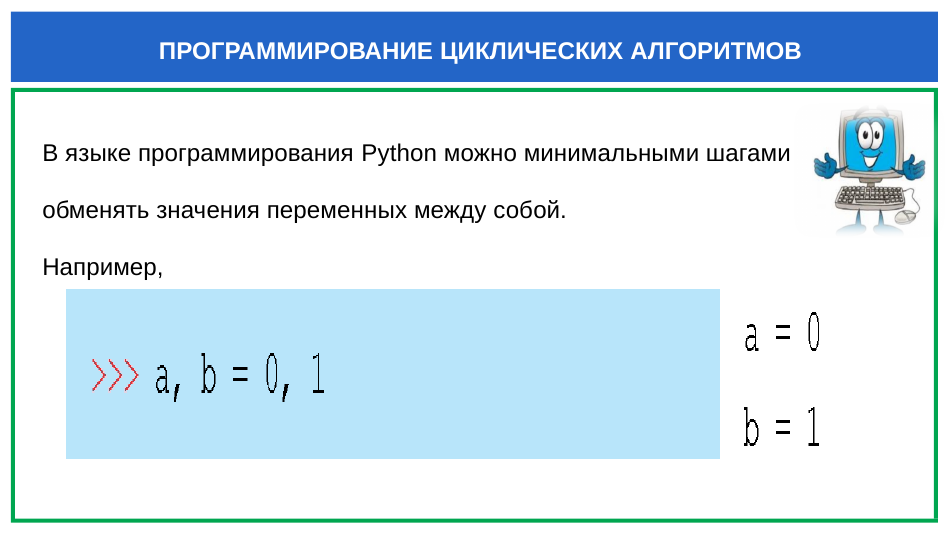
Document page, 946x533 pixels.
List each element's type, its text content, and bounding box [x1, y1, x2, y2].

text_box ПРОГРАММИРОВАНИЕ ЦИКЛИЧЕСКИХ АЛГОРИТМОВ [15, 0, 946, 72]
text_box В языке программирования Python можно минимальными шагами обменять значения переменных между собой. Например, [27, 102, 848, 288]
picture [15, 289, 849, 473]
picture [793, 101, 946, 239]
